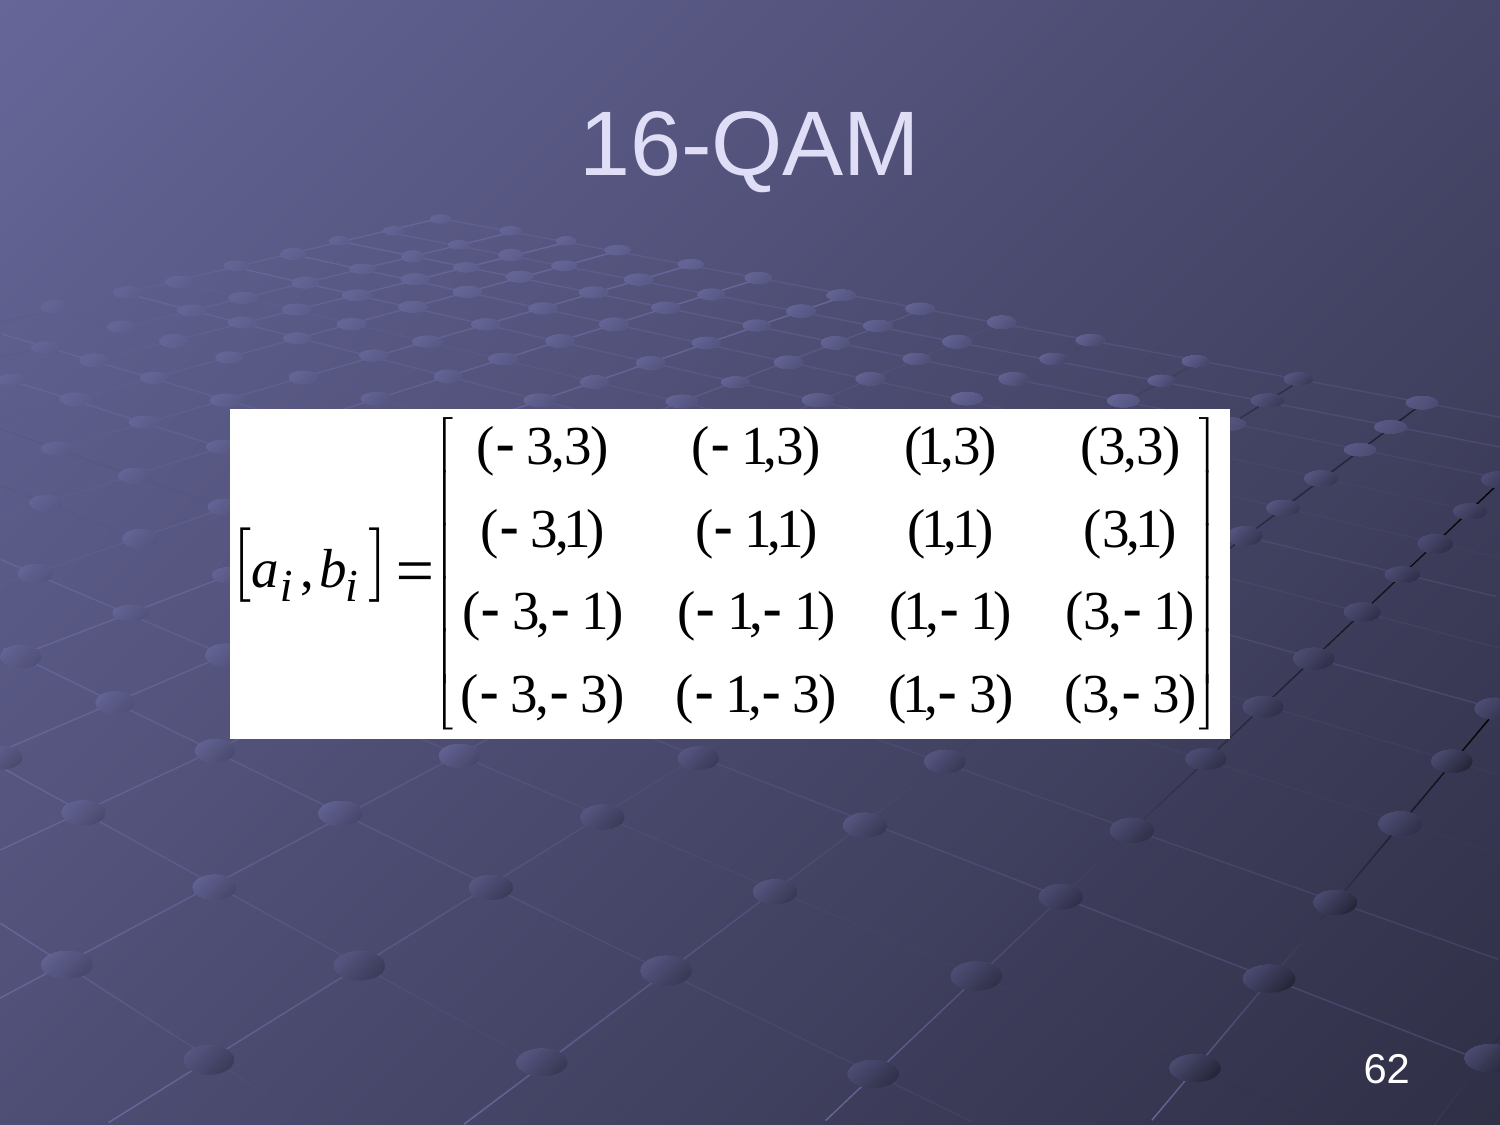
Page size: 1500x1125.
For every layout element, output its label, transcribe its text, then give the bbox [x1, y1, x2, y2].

slide_number 62 [1074, 1024, 1425, 1100]
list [229, 408, 1231, 740]
title 16-QAM [75, 45, 1425, 233]
